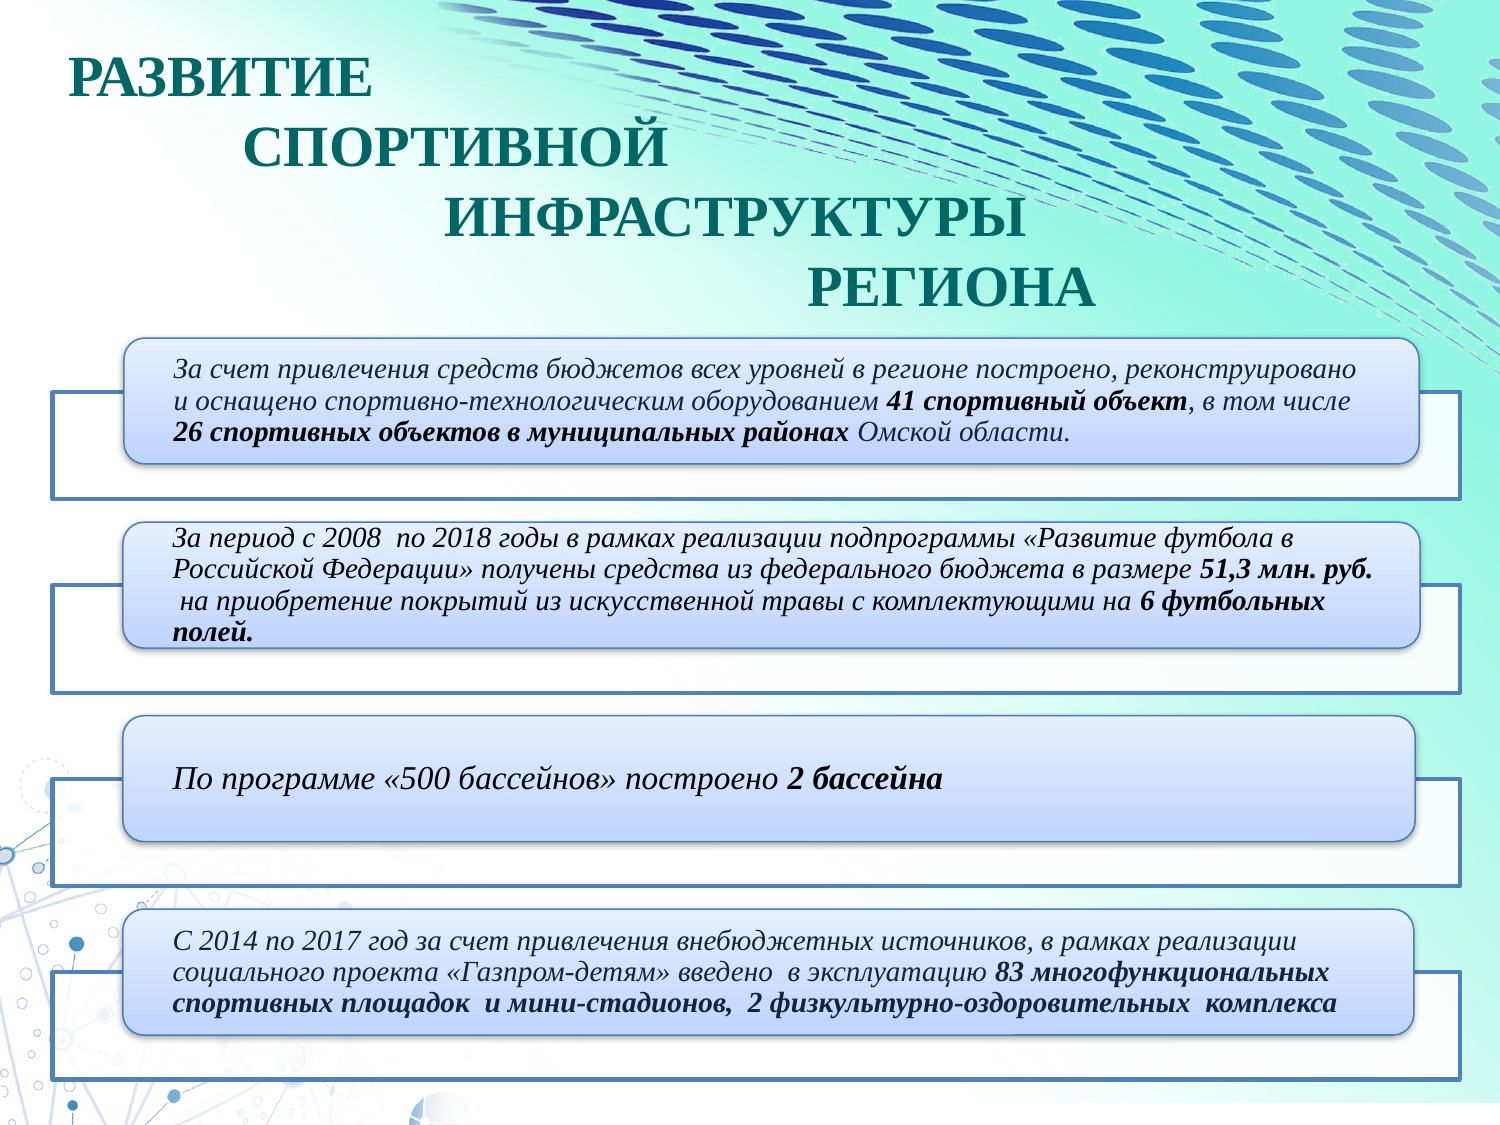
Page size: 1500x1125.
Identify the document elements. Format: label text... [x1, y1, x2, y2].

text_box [52, 326, 1460, 1083]
picture [0, 0, 1500, 1125]
text_box РАЗВИТИЕ СПОРТИВНОЙ ИНФРАСТРУКТУРЫ РЕГИОНА [53, 84, 1500, 272]
